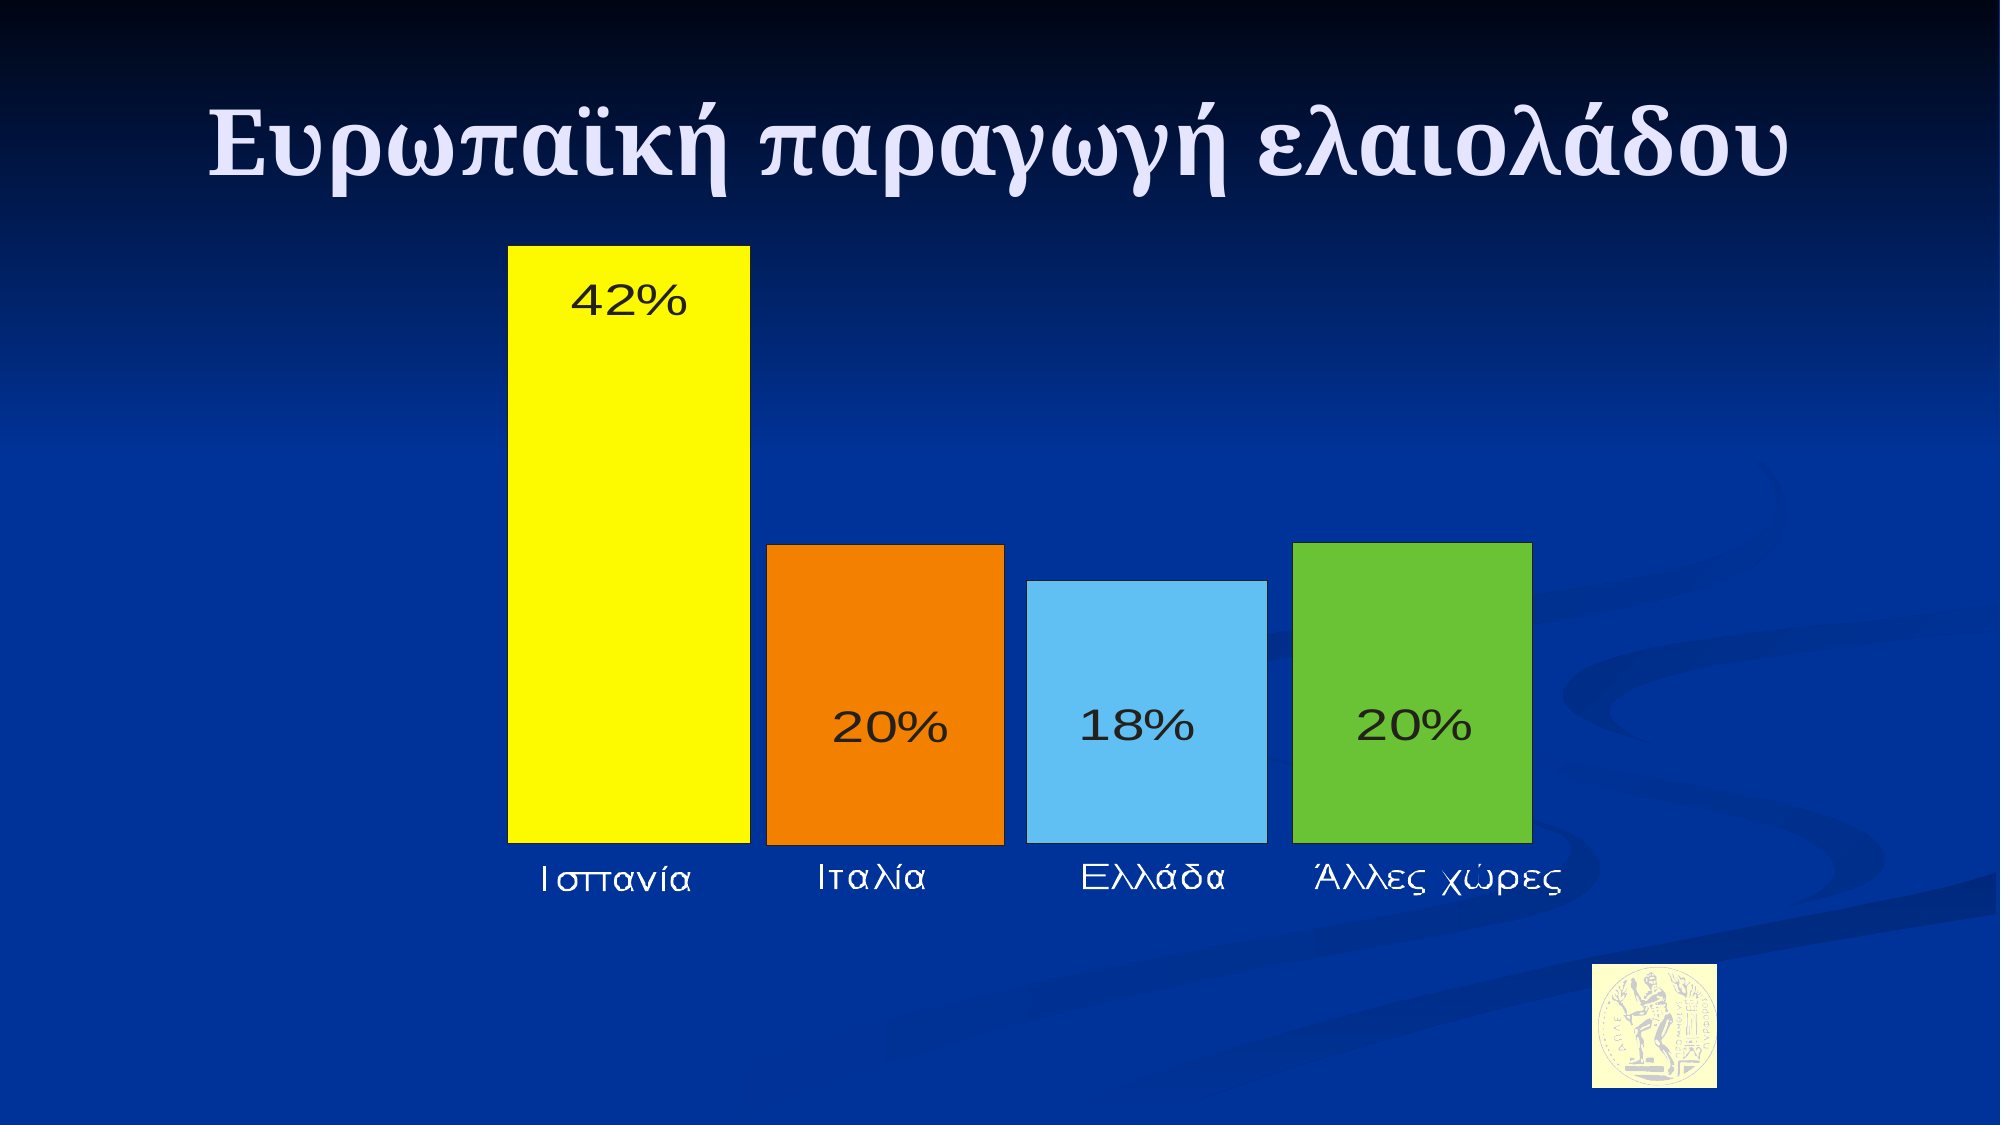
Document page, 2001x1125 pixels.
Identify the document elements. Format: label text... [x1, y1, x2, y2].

picture [1591, 963, 1718, 1089]
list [503, 243, 1568, 902]
title Ευρωπαϊκή παραγωγή ελαιολάδου [99, 45, 1900, 233]
list [99, 262, 984, 1005]
